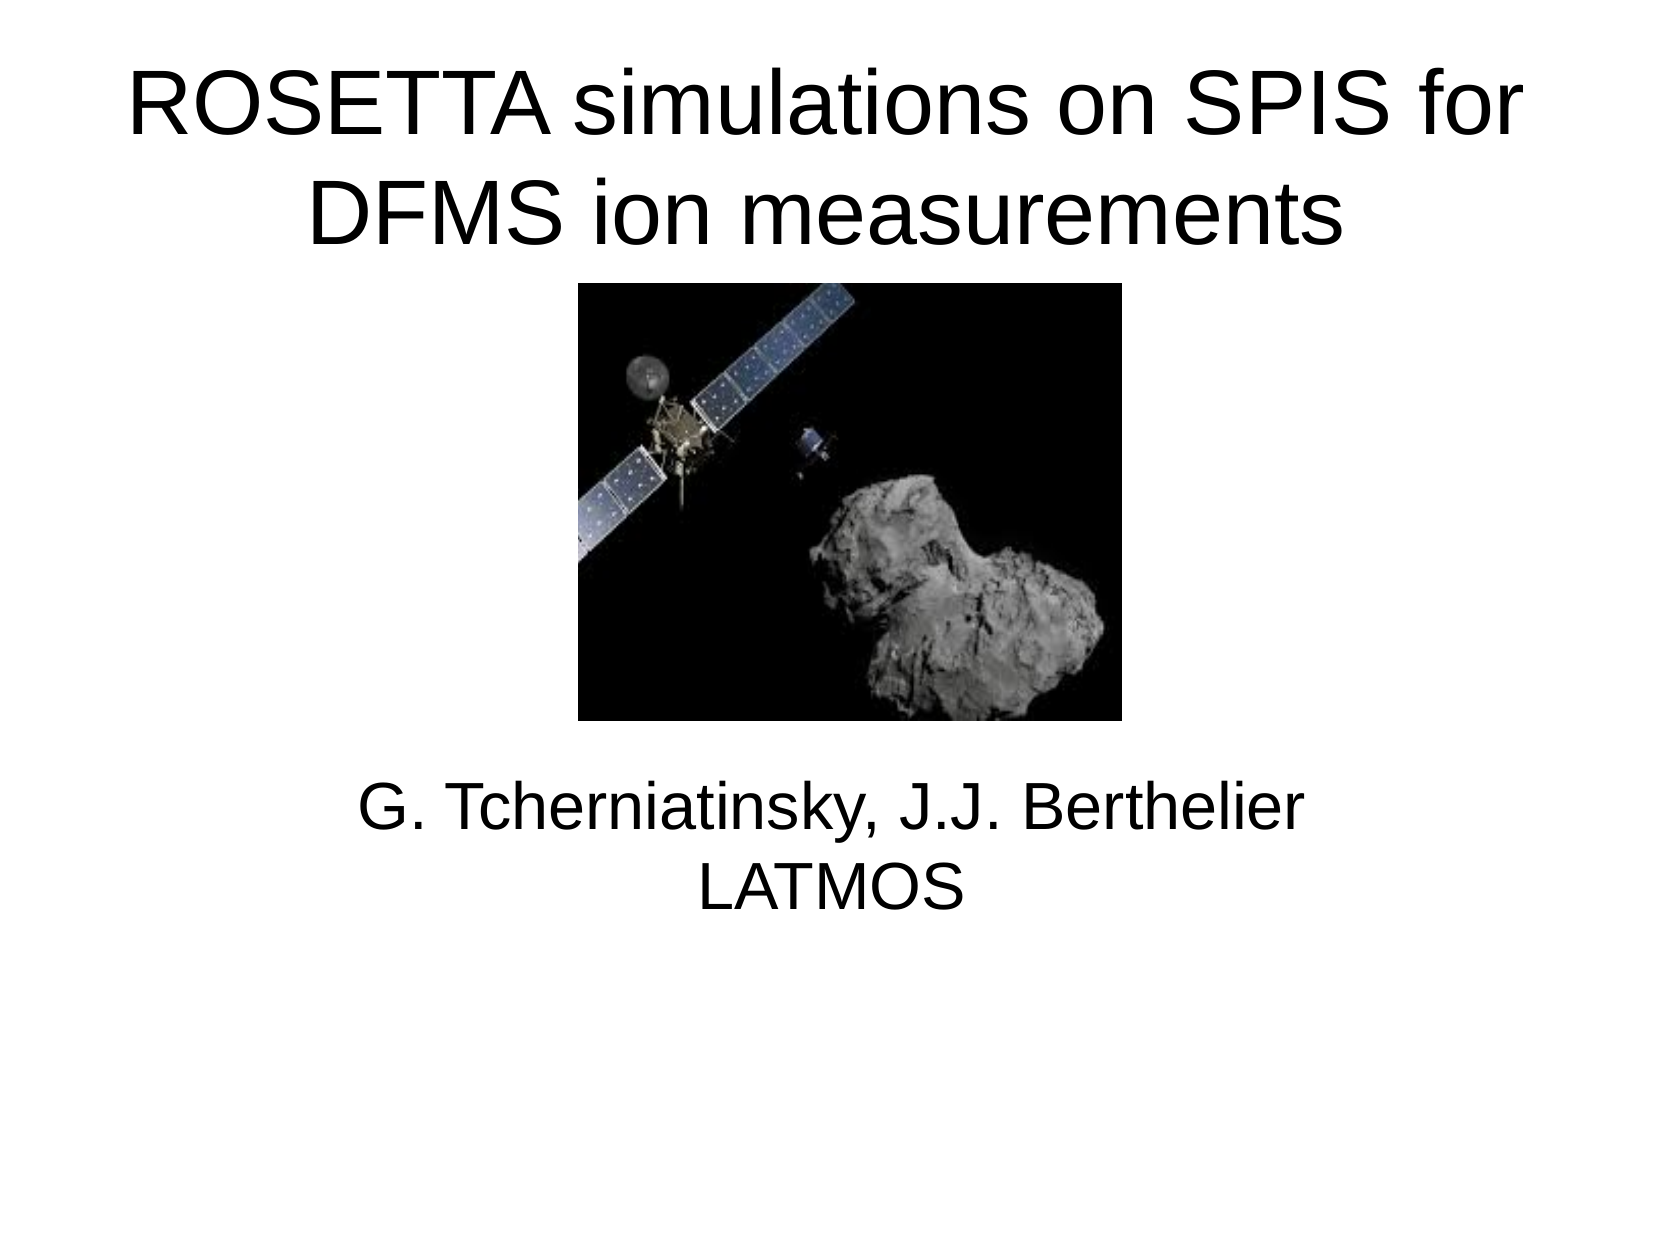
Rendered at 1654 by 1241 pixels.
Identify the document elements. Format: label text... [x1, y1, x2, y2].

picture [578, 283, 1123, 721]
text_box ROSETTA simulations on SPIS for DFMS ion measurements [82, 49, 1571, 257]
text_box G. Tcherniatinsky, J.J. Berthelier LATMOS [87, 482, 1577, 1203]
